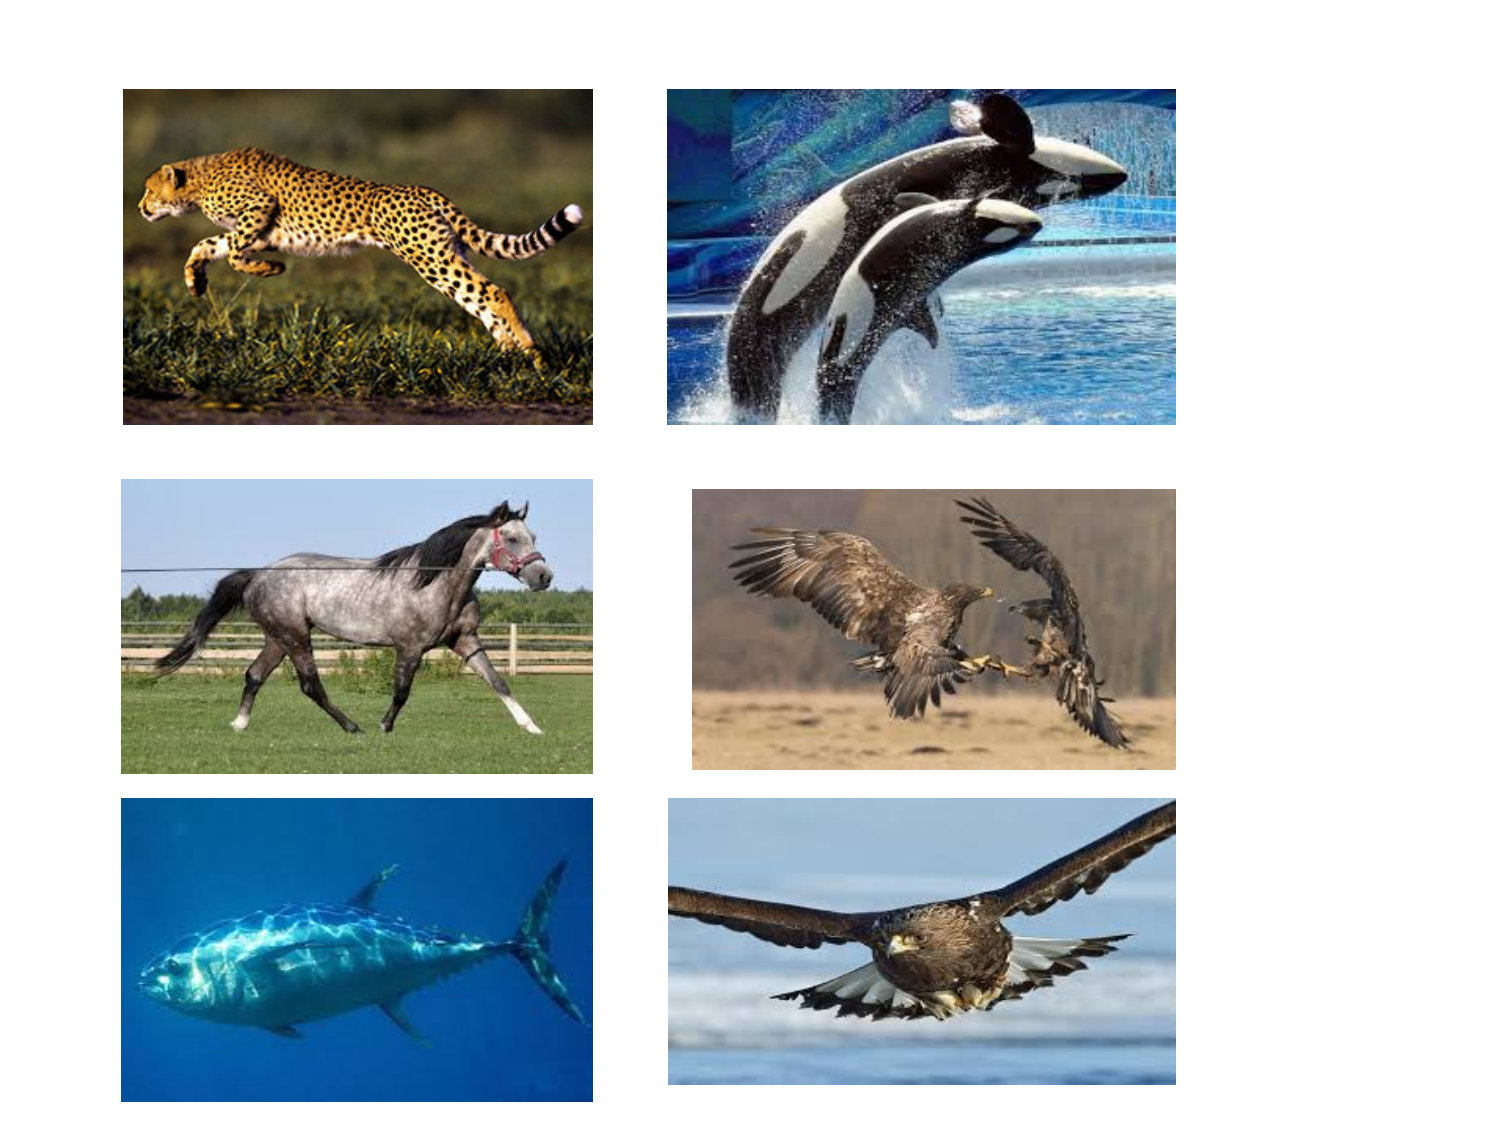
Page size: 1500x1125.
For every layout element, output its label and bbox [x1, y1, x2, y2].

picture [123, 89, 593, 425]
picture [121, 479, 593, 774]
picture [692, 489, 1176, 770]
picture [667, 89, 1176, 425]
picture [121, 798, 593, 1103]
picture [668, 798, 1176, 1085]
